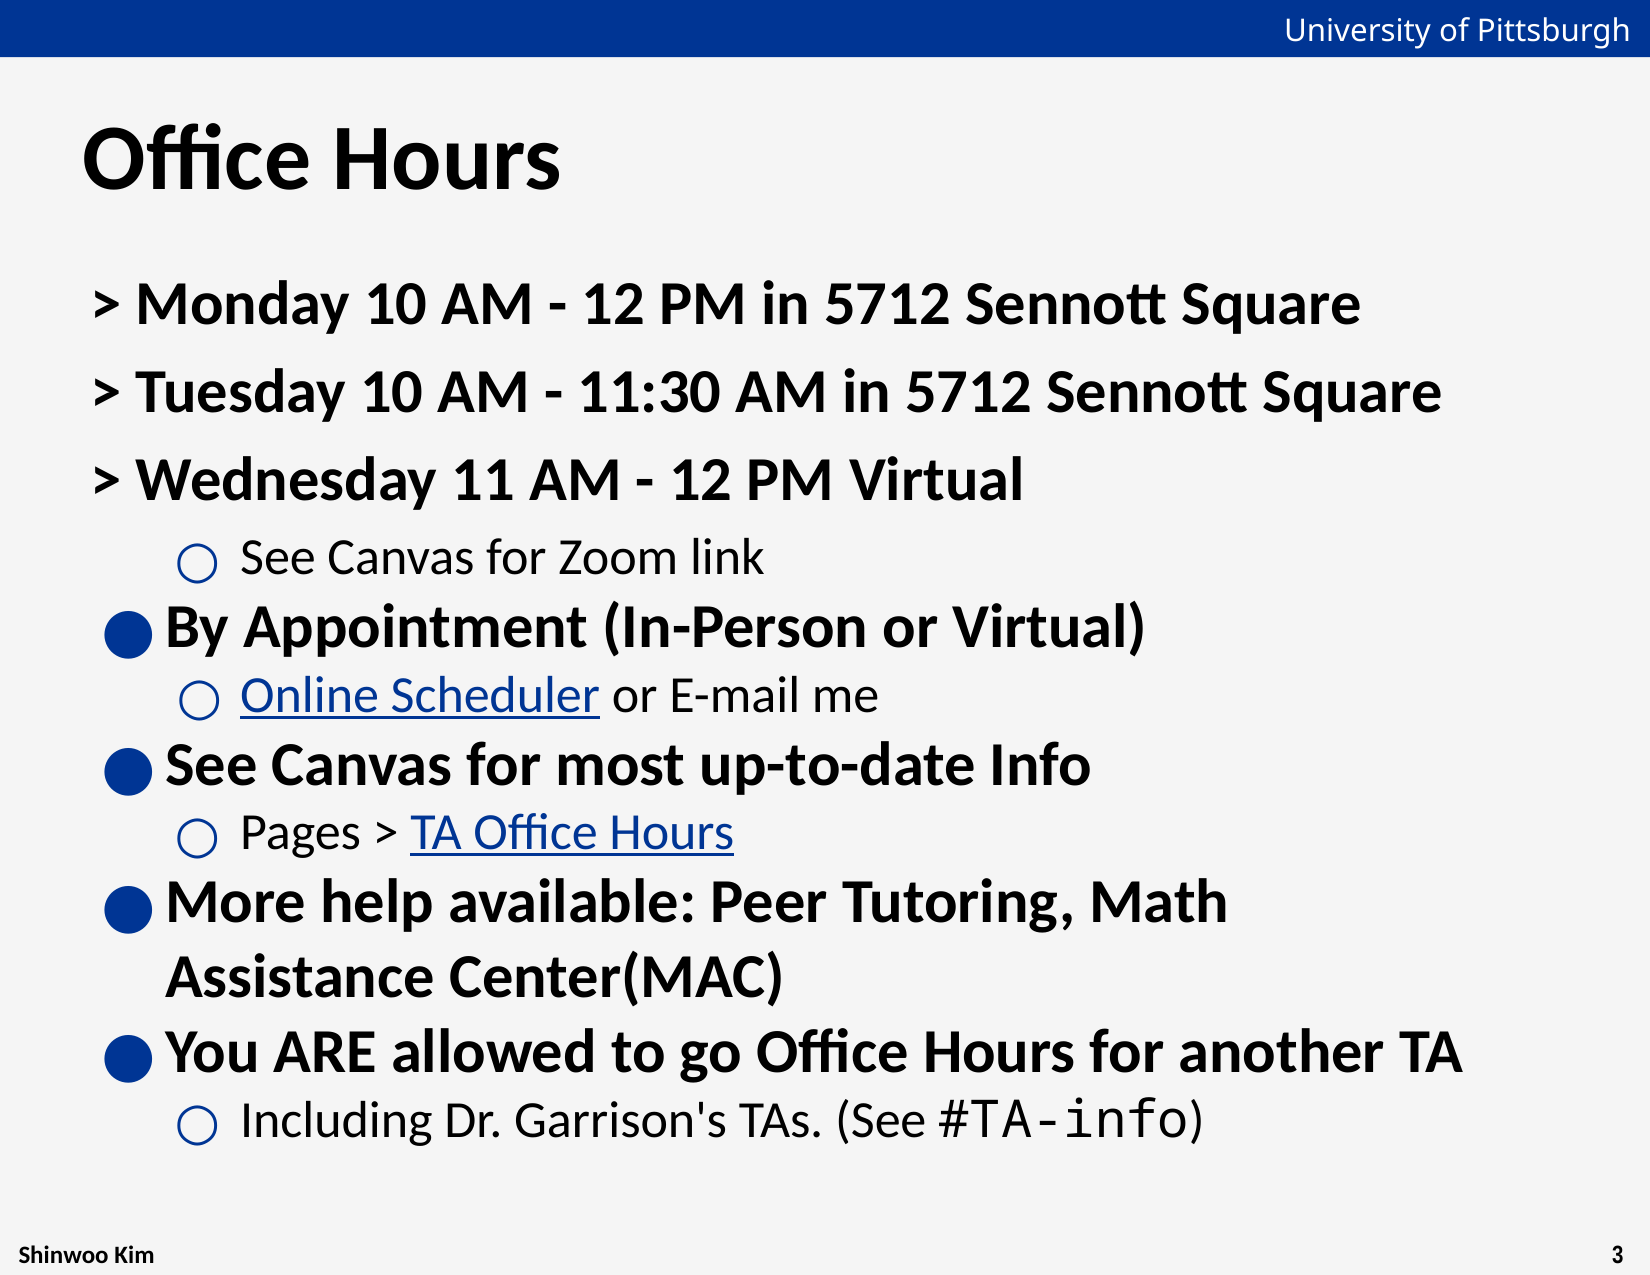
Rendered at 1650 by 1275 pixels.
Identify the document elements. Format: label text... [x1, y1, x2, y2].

title Office Hours [64, 81, 1435, 223]
list > Monday 10 AM - 12 PM in 5712 Sennott Square > Tuesday 10 AM - 11:30 AM in 5712 Sennott Square > Wednesday 11 AM - 12 PM Virtual See Canvas for Zoom link By Appointment (In-Person or Virtual) Online Scheduler or E-mail me See Canvas for most up-to-date Info Pages > TA Office Hours More help available: Peer Tutoring, Math Assistance Center(MAC) You ARE allowed to go Office Hours for another TA Including Dr. Garrison's TAs. (See #TA-info) [71, 253, 1497, 1178]
